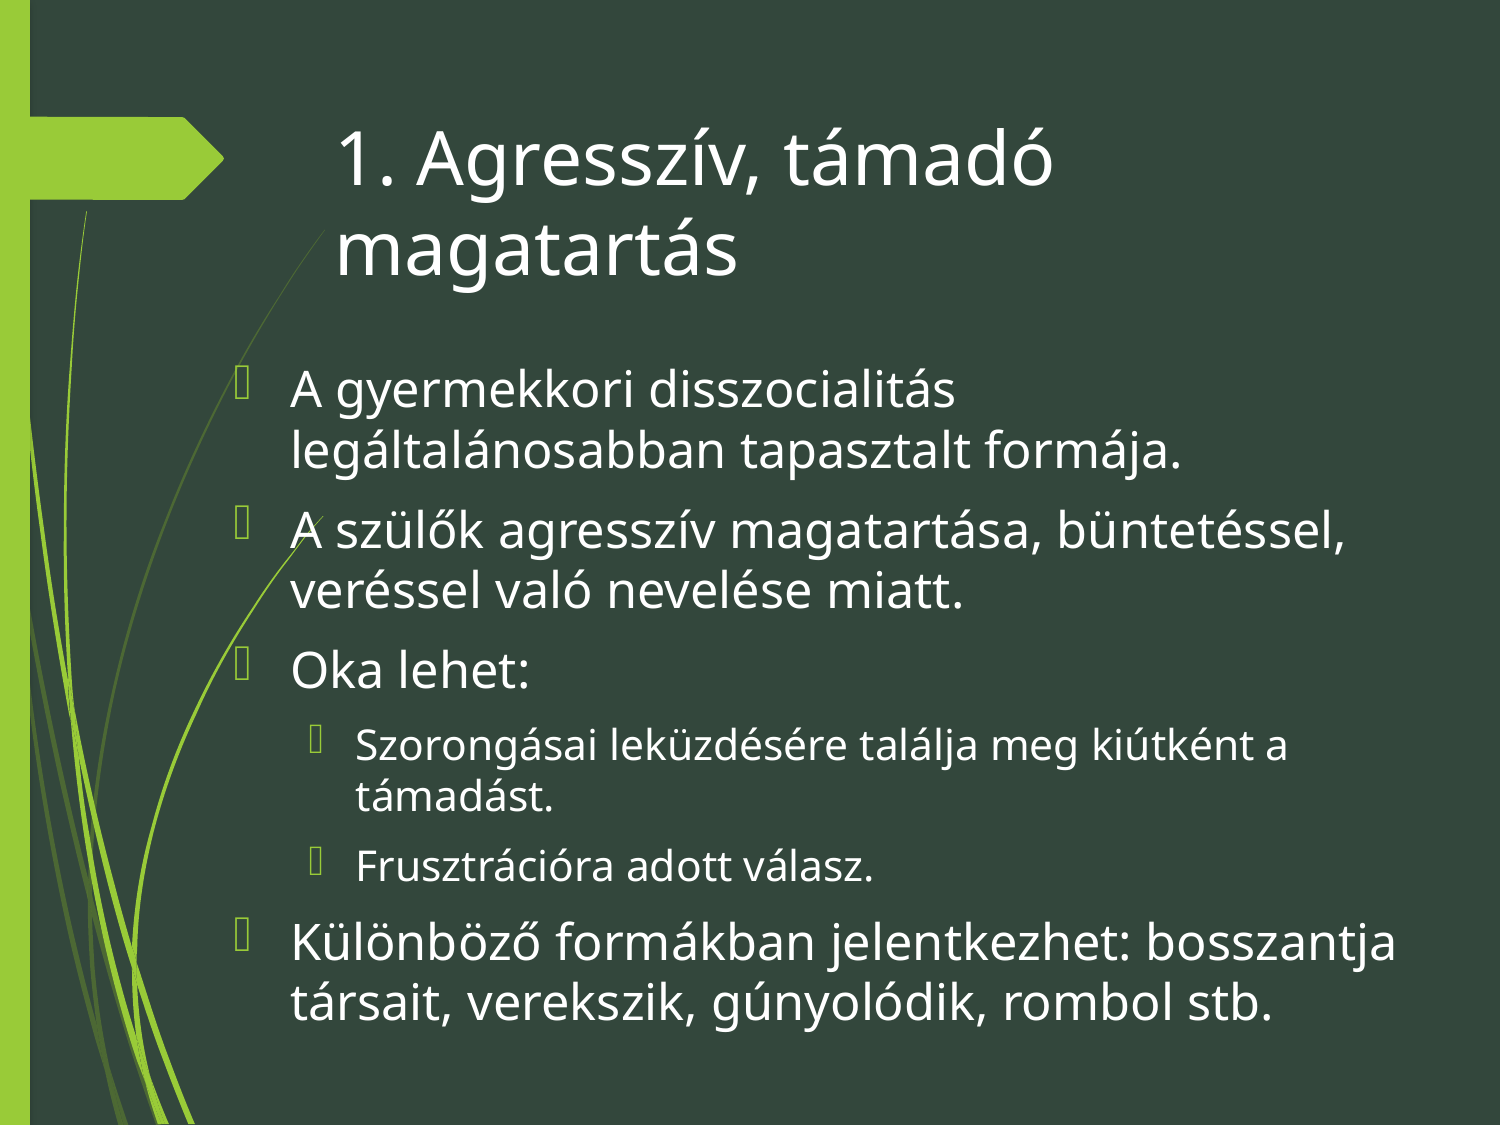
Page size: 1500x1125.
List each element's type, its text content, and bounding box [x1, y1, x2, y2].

list A gyermekkori disszocialitás legáltalánosabban tapasztalt formája. A szülők agresszív magatartása, büntetéssel, veréssel való nevelése miatt. Oka lehet: Szorongásai leküzdésére találja meg kiútként a támadást. Frusztrációra adott válasz. Különböző formákban jelentkezhet: bosszantja társait, verekszik, gúnyolódik, rombol stb. [218, 350, 1419, 1059]
title 1. Agresszív, támadó magatartás [319, 102, 1400, 313]
